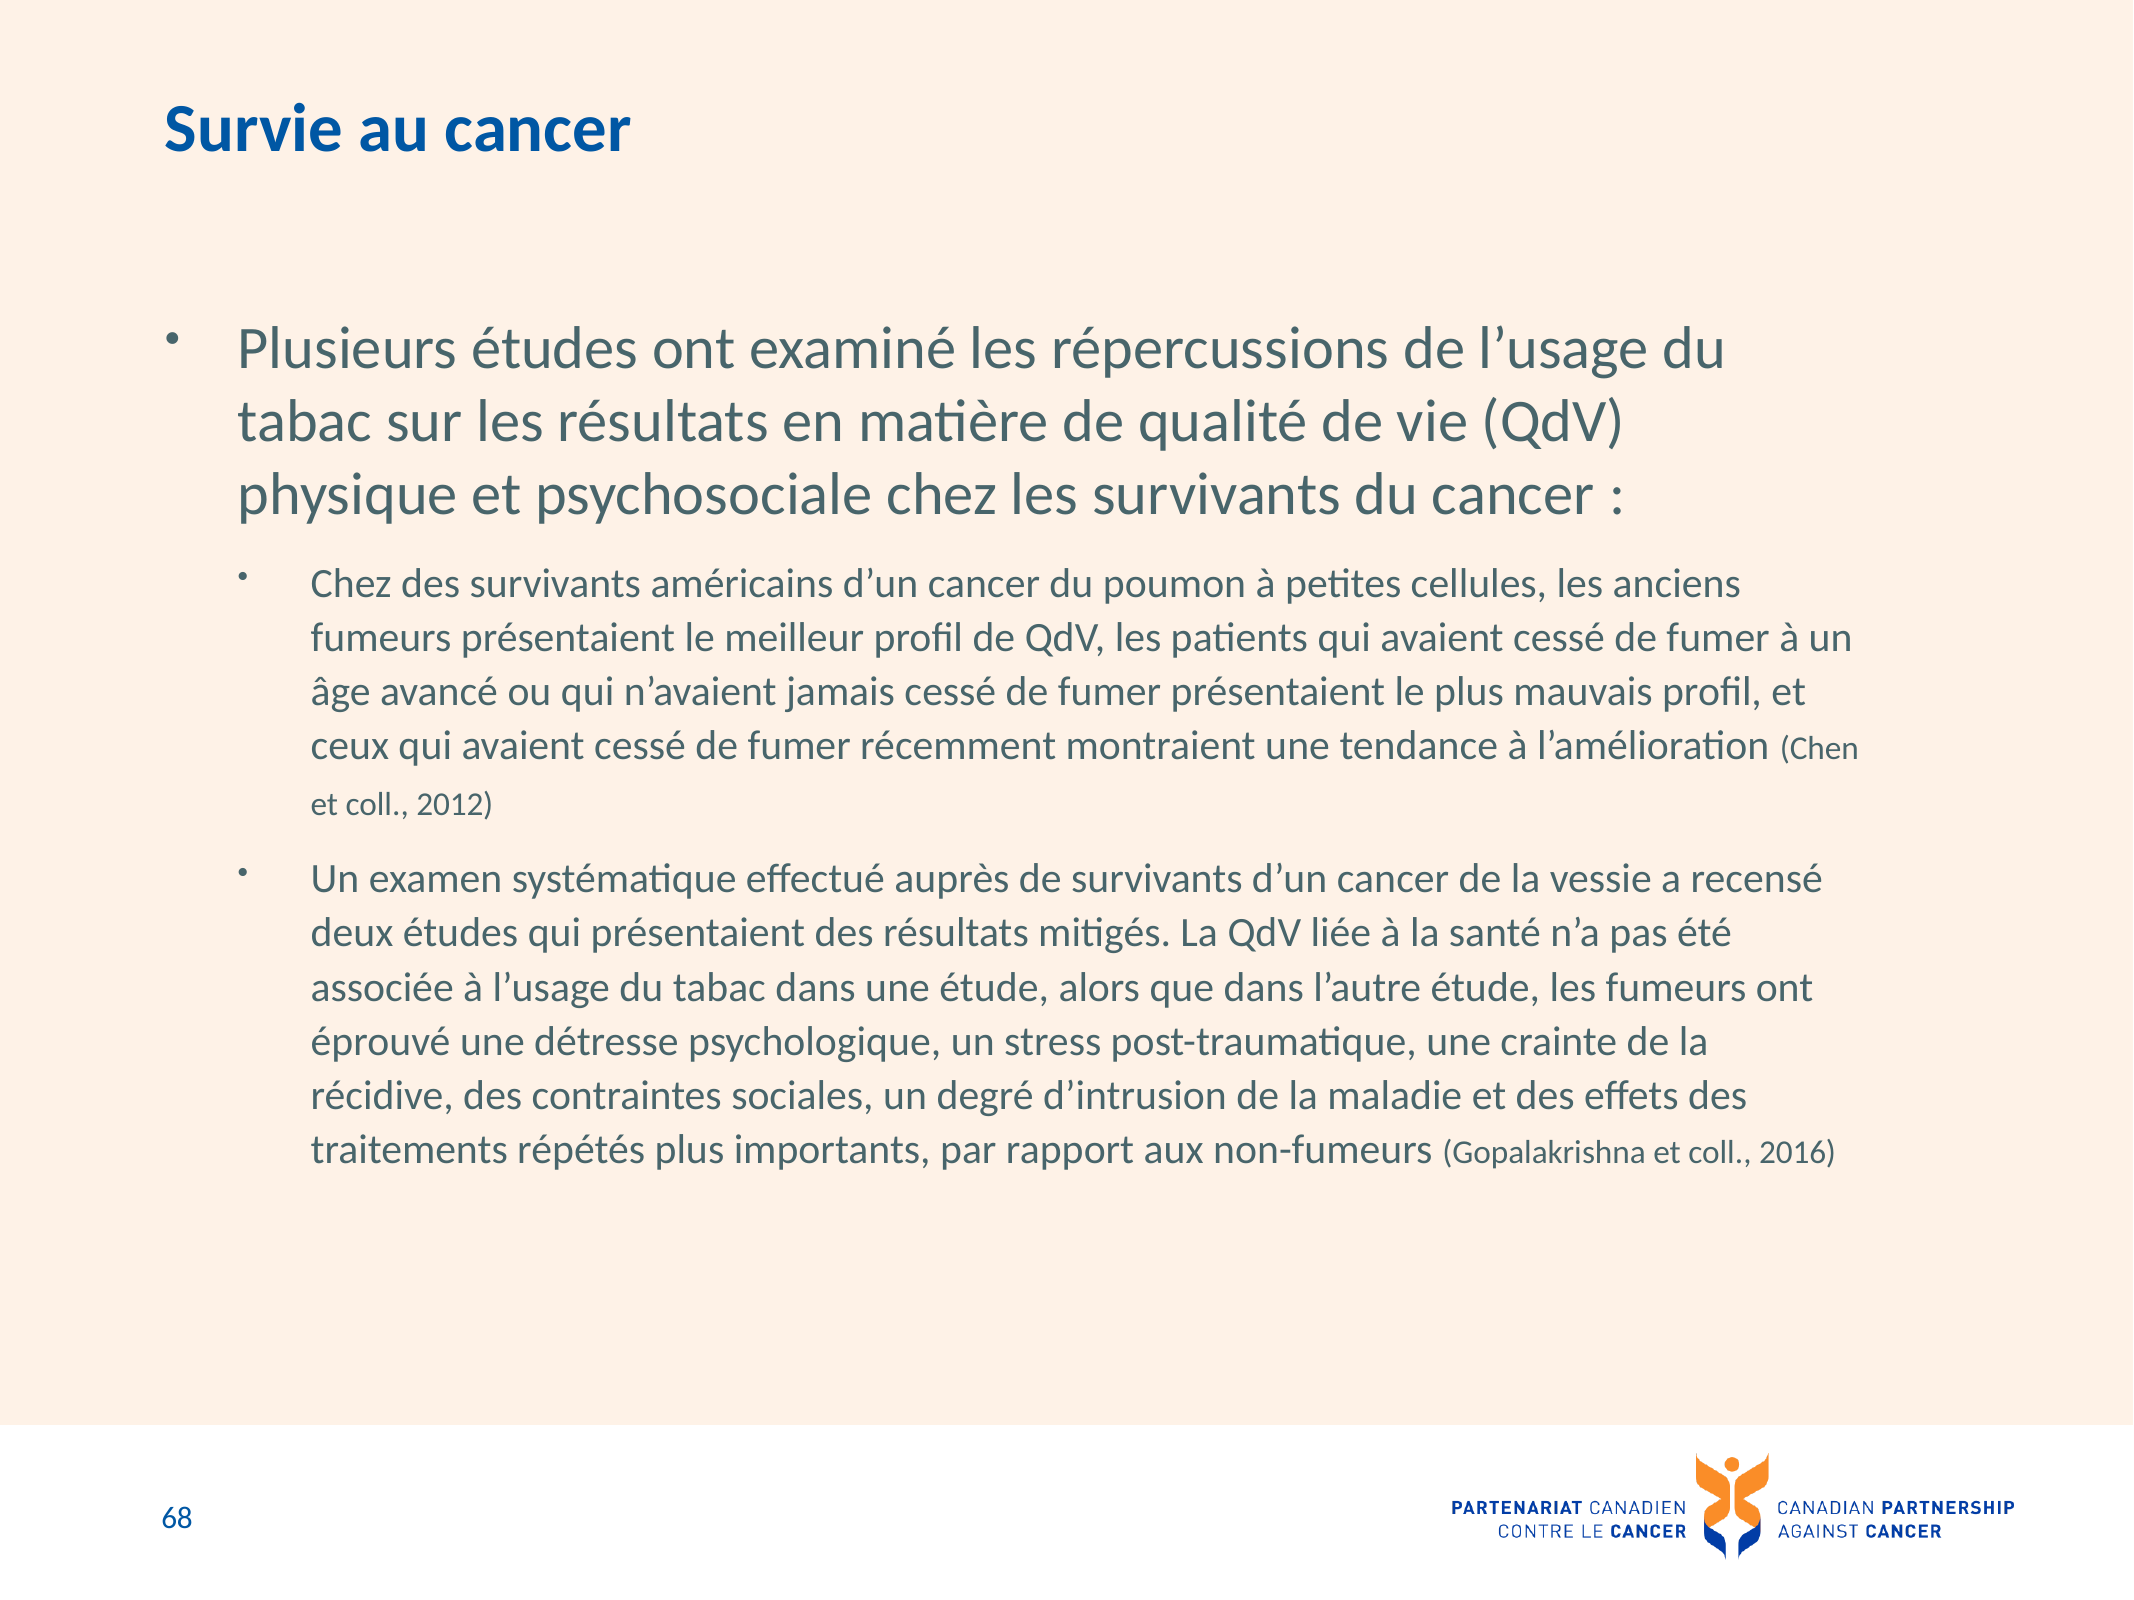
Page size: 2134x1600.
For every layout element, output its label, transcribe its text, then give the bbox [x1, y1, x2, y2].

slide_number 68 [149, 1488, 205, 1545]
title Survie au cancer [150, 75, 1875, 188]
picture [1450, 1453, 2016, 1560]
list Plusieurs études ont examiné les répercussions de l’usage du tabac sur les résultats en matière de qualité de vie (QdV) physique et psychosociale chez les survivants du cancer : Chez des survivants américains d’un cancer du poumon à petites cellules, les anciens fumeurs présentaient le meilleur profil de QdV, les patients qui avaient cessé de fumer à un âge avancé ou qui n’avaient jamais cessé de fumer présentaient le plus mauvais profil, et ceux qui avaient cessé de fumer récemment montraient une tendance à l’amélioration (Chen et coll., 2012) Un examen systématique effectué auprès de survivants d’un cancer de la vessie a recensé deux études qui présentaient des résultats mitigés. La QdV liée à la santé n’a pas été associée à l’usage du tabac dans une étude, alors que dans l’autre étude, les fumeurs ont éprouvé une détresse psychologique, un stress post-traumatique, une crainte de la récidive, des contraintes sociales, un degré d’intrusion de la maladie et des effets des traitements répétés plus importants, par rapport aux non-fumeurs (Gopalakrishna et coll., 2016) [150, 300, 1875, 1332]
